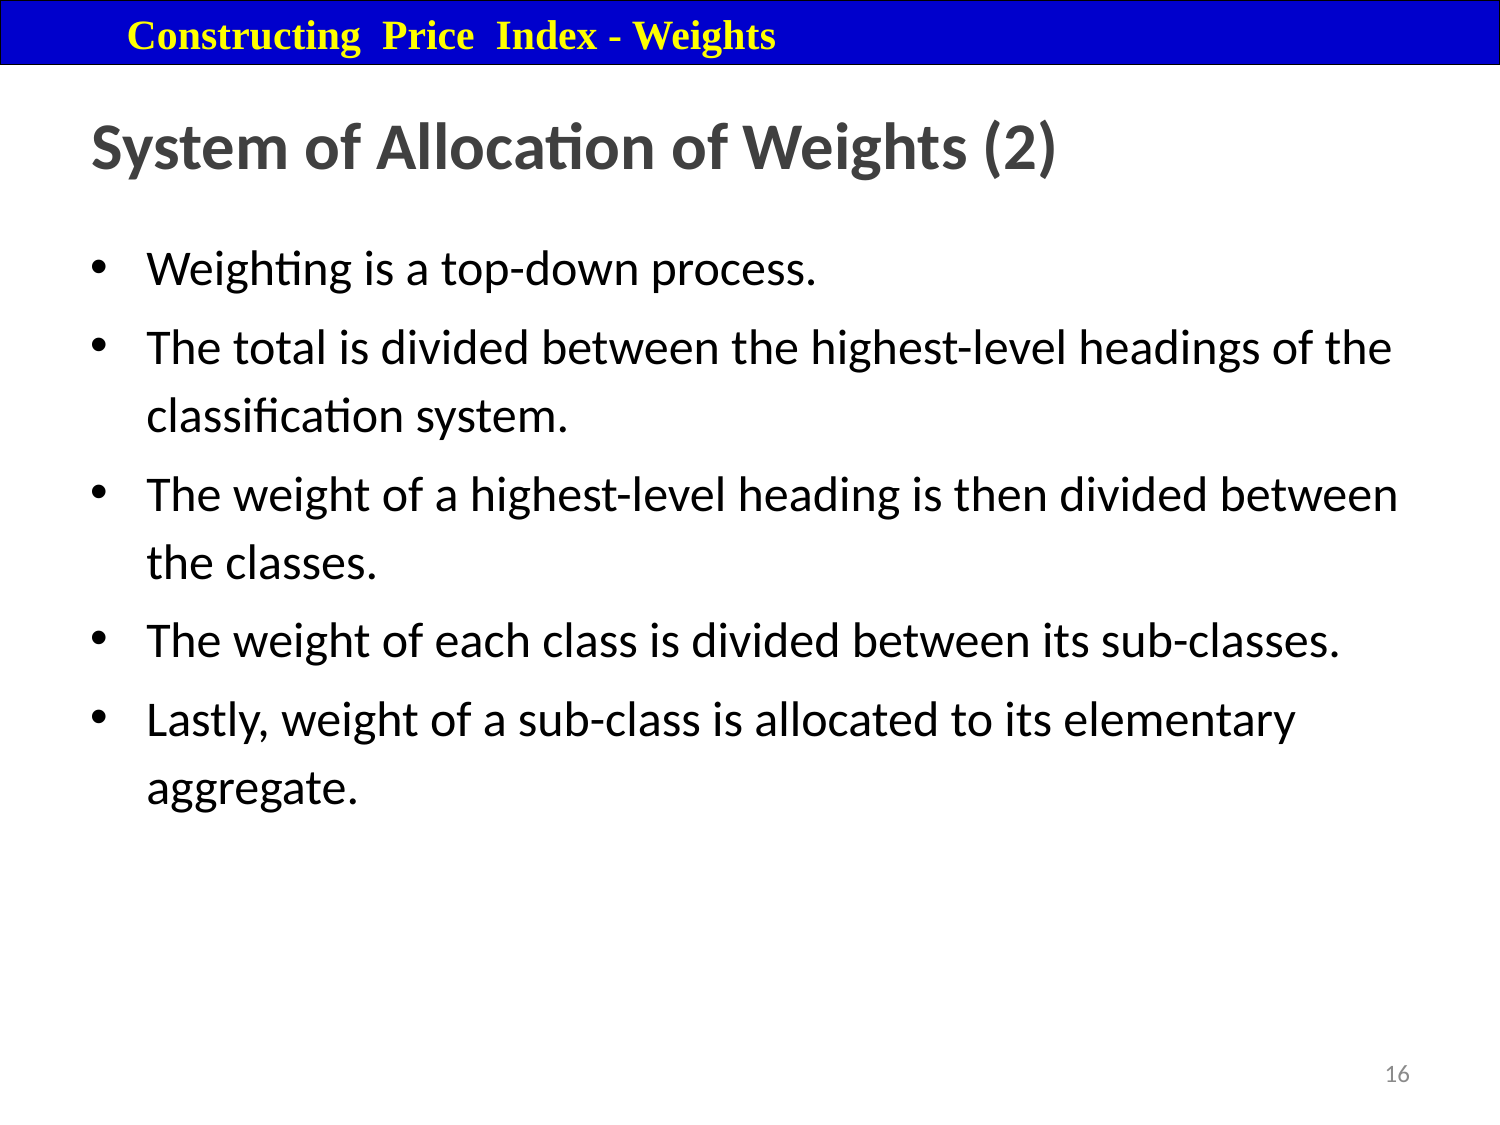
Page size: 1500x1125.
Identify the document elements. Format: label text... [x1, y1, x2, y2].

slide_number 16 [1074, 1042, 1425, 1103]
list Weighting is a top-down process. The total is divided between the highest-level headings of the classification system. The weight of a highest-level heading is then divided between the classes. The weight of each class is divided between its sub-classes. Lastly, weight of a sub-class is allocated to its elementary aggregate. [75, 219, 1425, 1005]
title System of Allocation of Weights (2) [76, 90, 1343, 197]
text_box Constructing Price Index - Weights [0, 0, 1500, 65]
